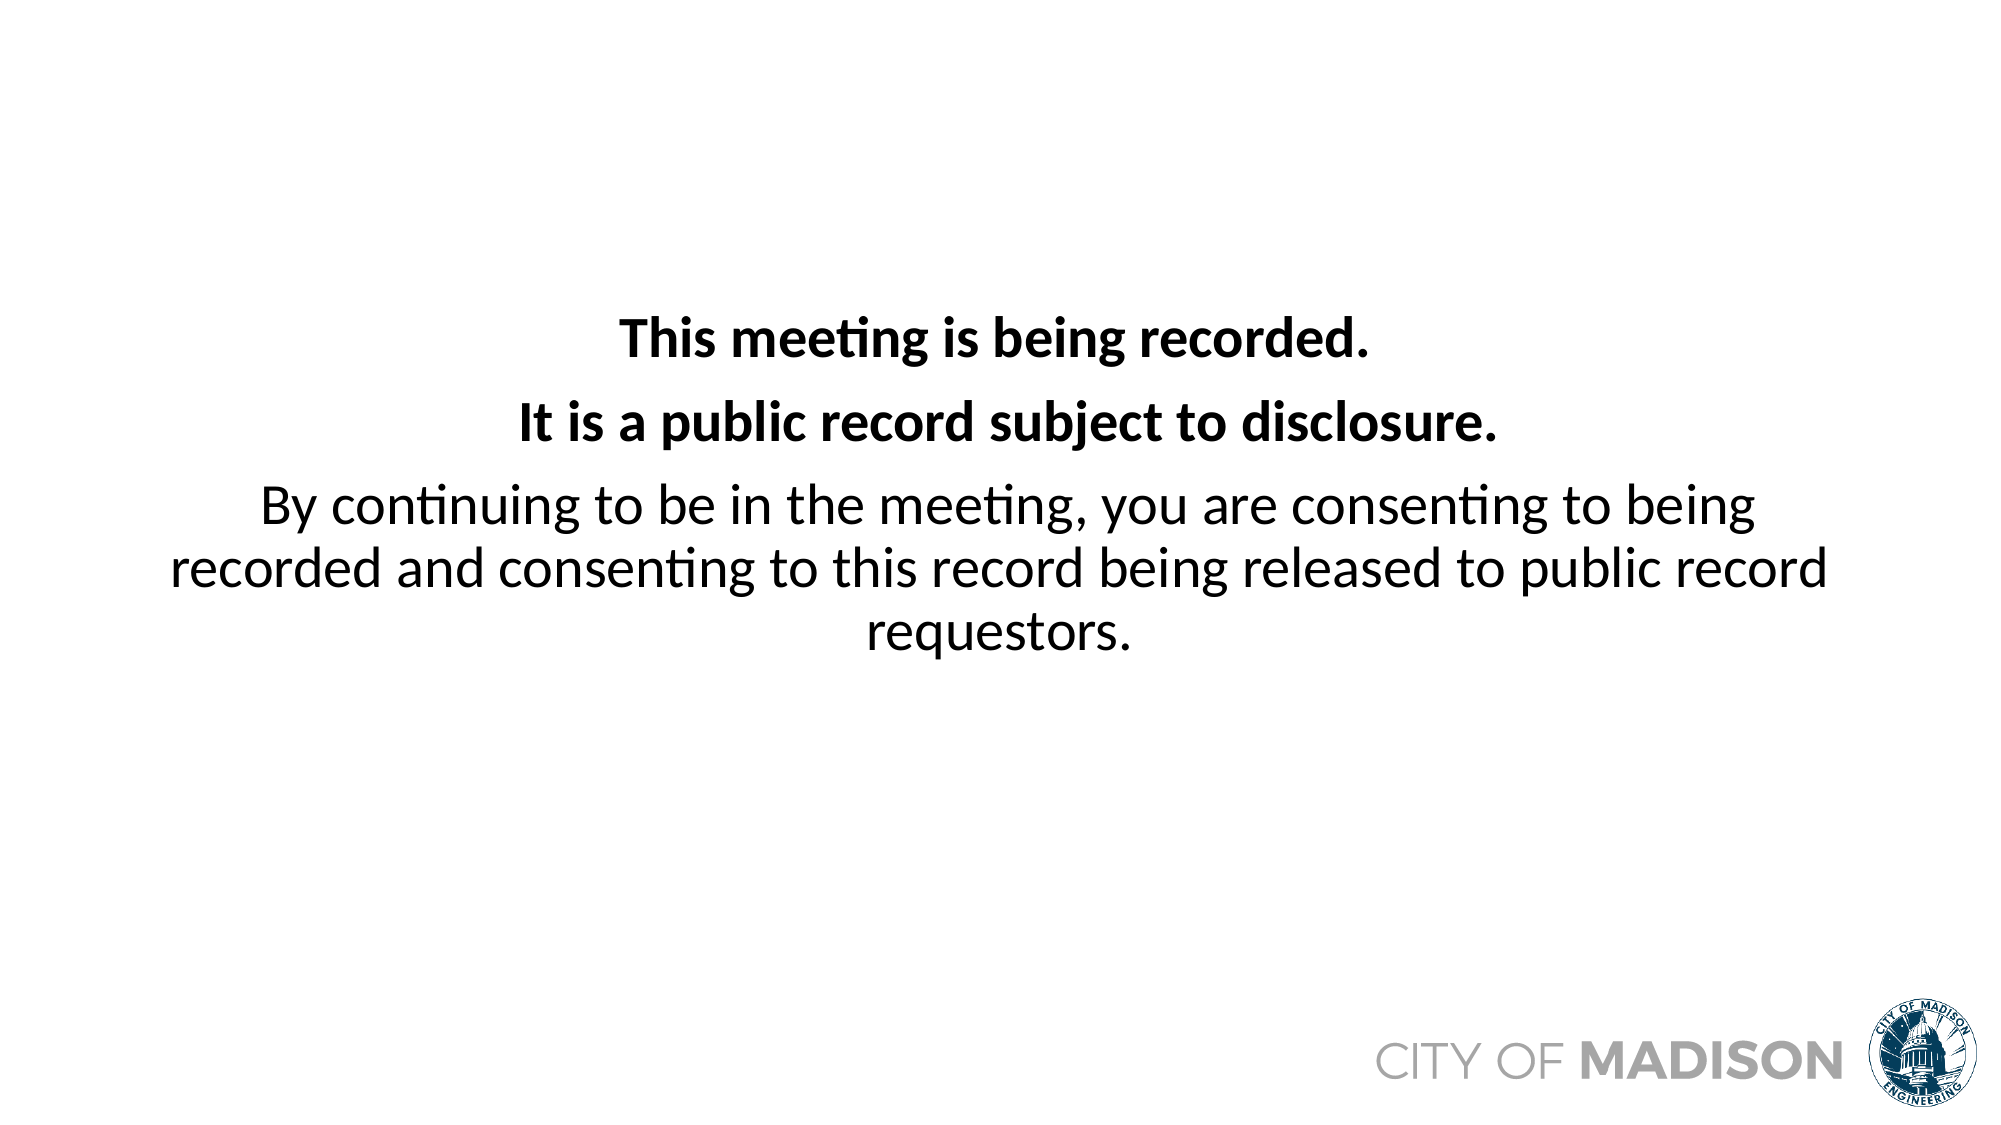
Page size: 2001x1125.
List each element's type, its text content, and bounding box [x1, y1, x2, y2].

list This meeting is being recorded. It is a public record subject to disclosure. By continuing to be in the meeting, you are consenting to being recorded and consenting to this record being released to public record requestors. [137, 299, 1863, 1014]
picture [1847, 977, 1998, 1125]
